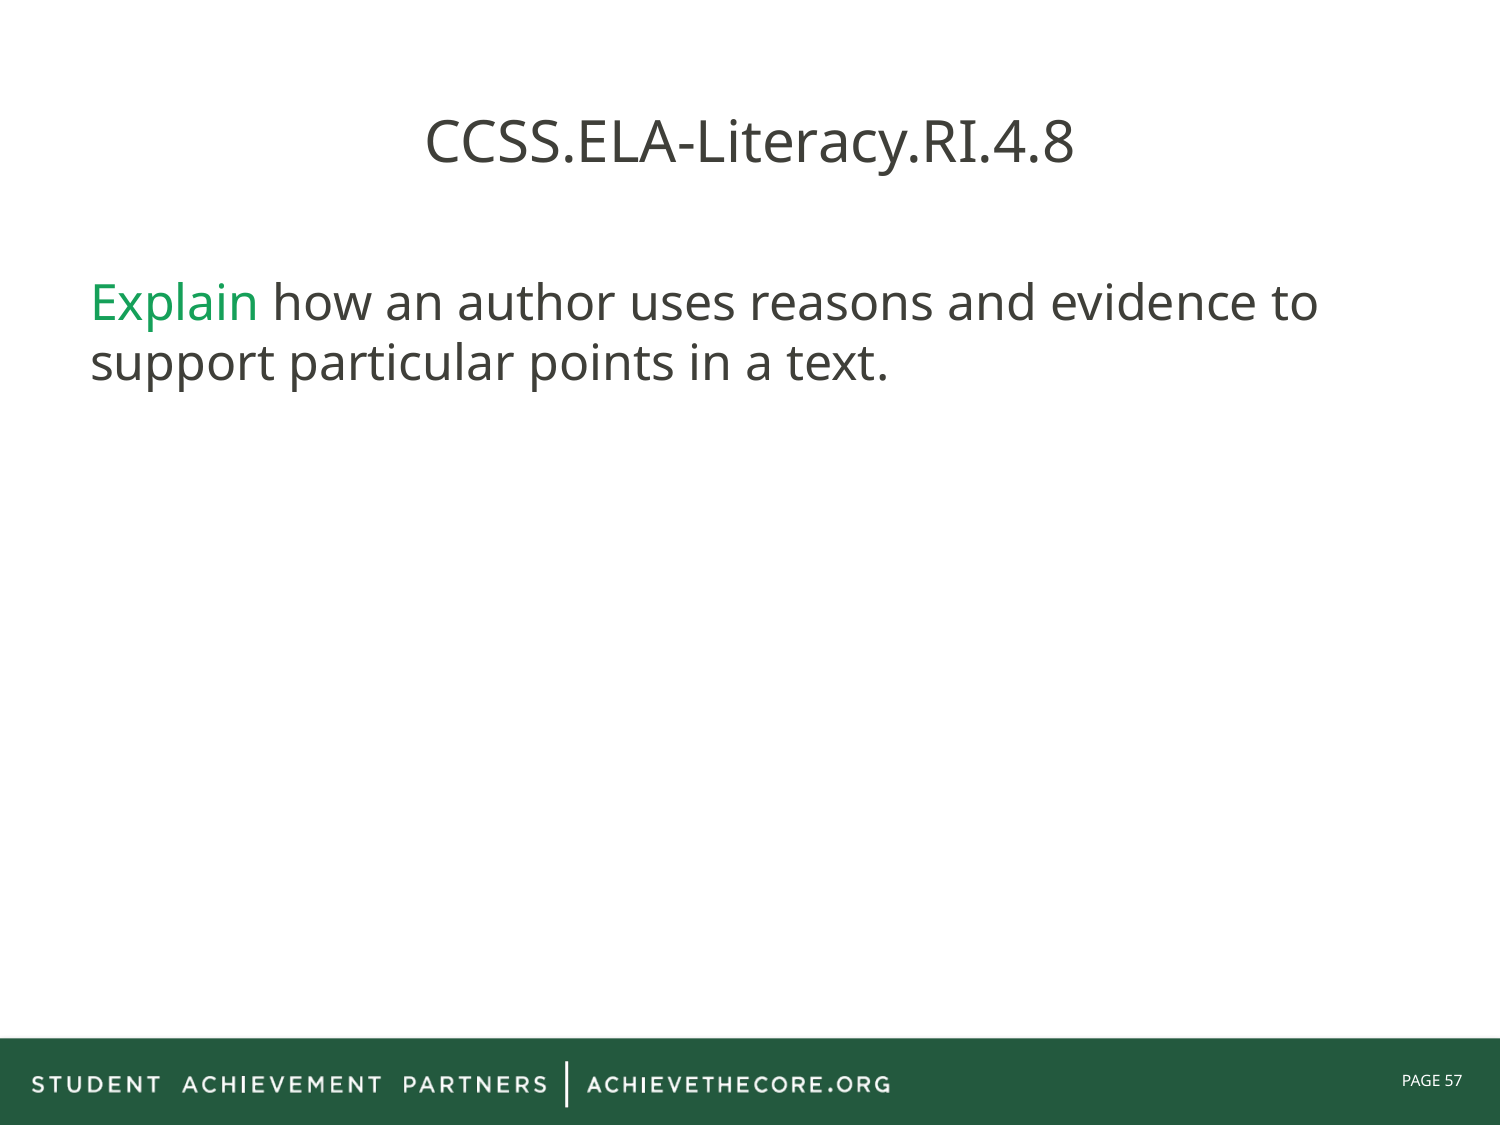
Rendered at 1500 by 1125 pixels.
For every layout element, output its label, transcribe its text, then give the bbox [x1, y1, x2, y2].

title CCSS.ELA-Literacy.RI.4.8 [75, 45, 1425, 233]
list Explain how an author uses reasons and evidence to support particular points in a text. [75, 262, 1425, 1005]
